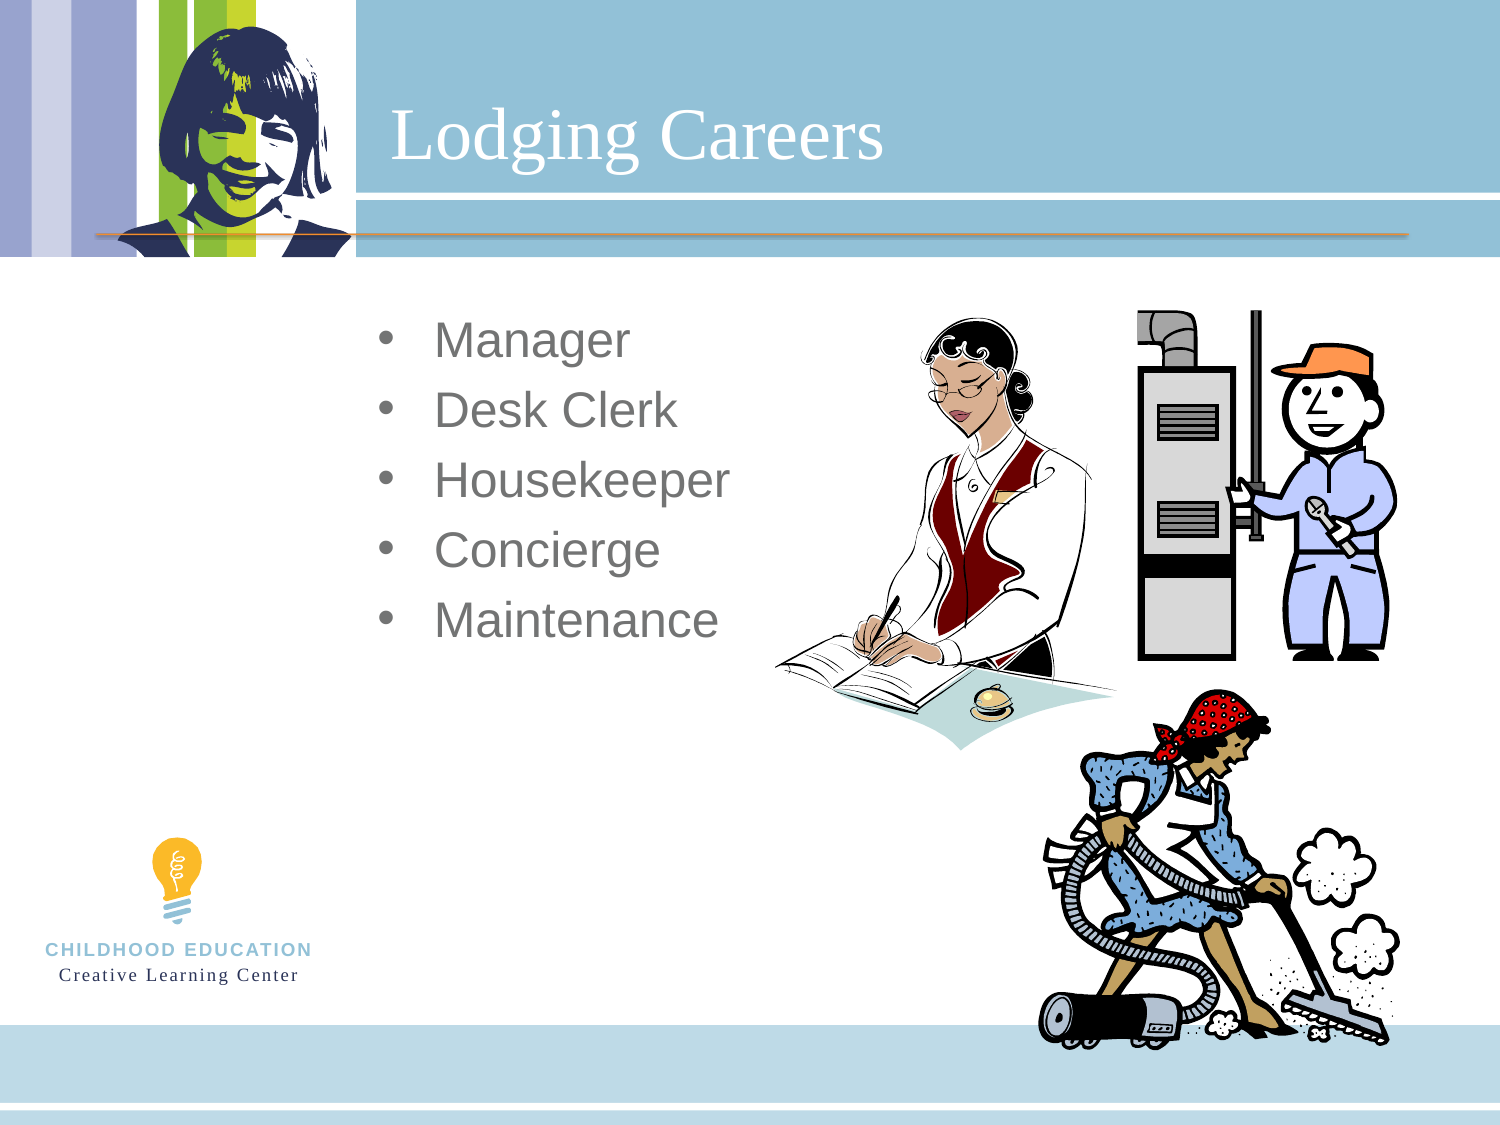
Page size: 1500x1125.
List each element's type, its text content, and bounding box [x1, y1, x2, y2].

list Manager Desk Clerk Housekeeper Concierge Maintenance [362, 299, 1450, 975]
title Lodging Careers [375, 78, 1450, 183]
picture [1137, 309, 1401, 662]
picture [774, 312, 1401, 1052]
